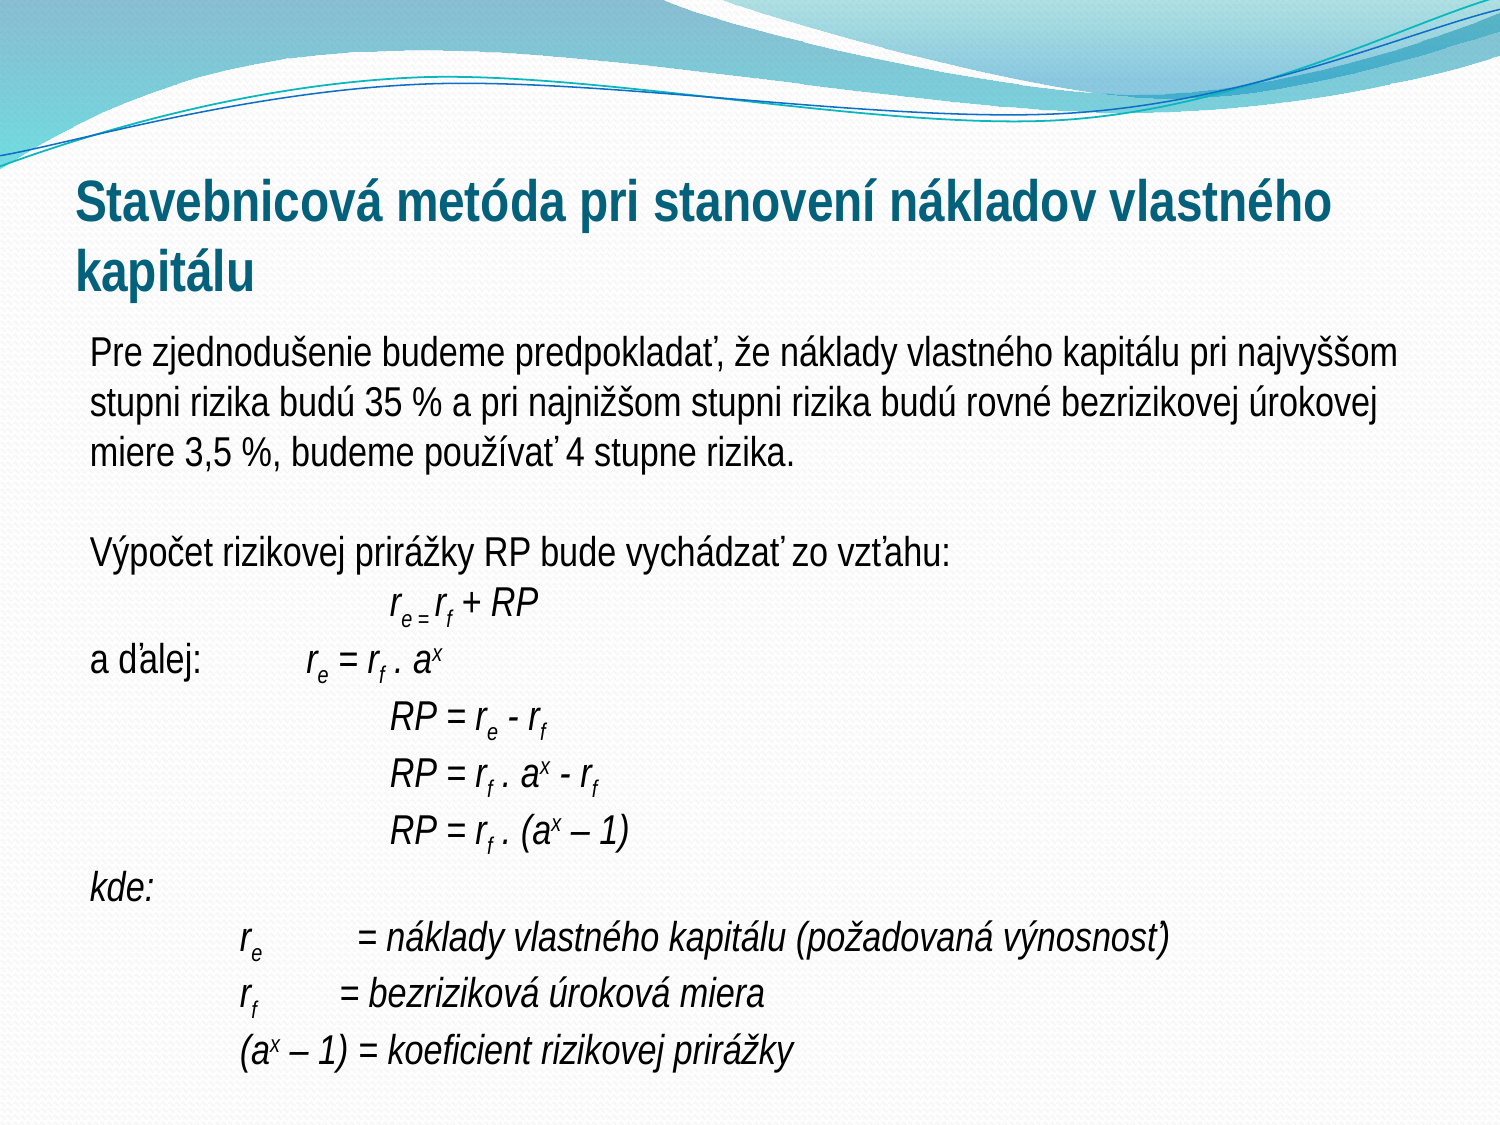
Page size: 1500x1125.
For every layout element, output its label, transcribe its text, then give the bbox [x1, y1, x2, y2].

title Stavebnicová metóda pri stanovení nákladov vlastného kapitálu [75, 115, 1425, 303]
list Pre zjednodušenie budeme predpokladať, že náklady vlastného kapitálu pri najvyššom stupni rizika budú 35 % a pri najnižšom stupni rizika budú rovné bezrizikovej úrokovej miere 3,5 %, budeme používať 4 stupne rizika. Výpočet rizikovej prirážky RP bude vychádzať zo vzťahu: re = rf + RP a ďalej: re = rf . ax RP = re - rf RP = rf . ax - rf RP = rf . (ax – 1) kde: re = náklady vlastného kapitálu (požadovaná výnosnosť) rf = bezriziková úroková miera (ax – 1) = koeficient rizikovej prirážky [75, 317, 1425, 1038]
